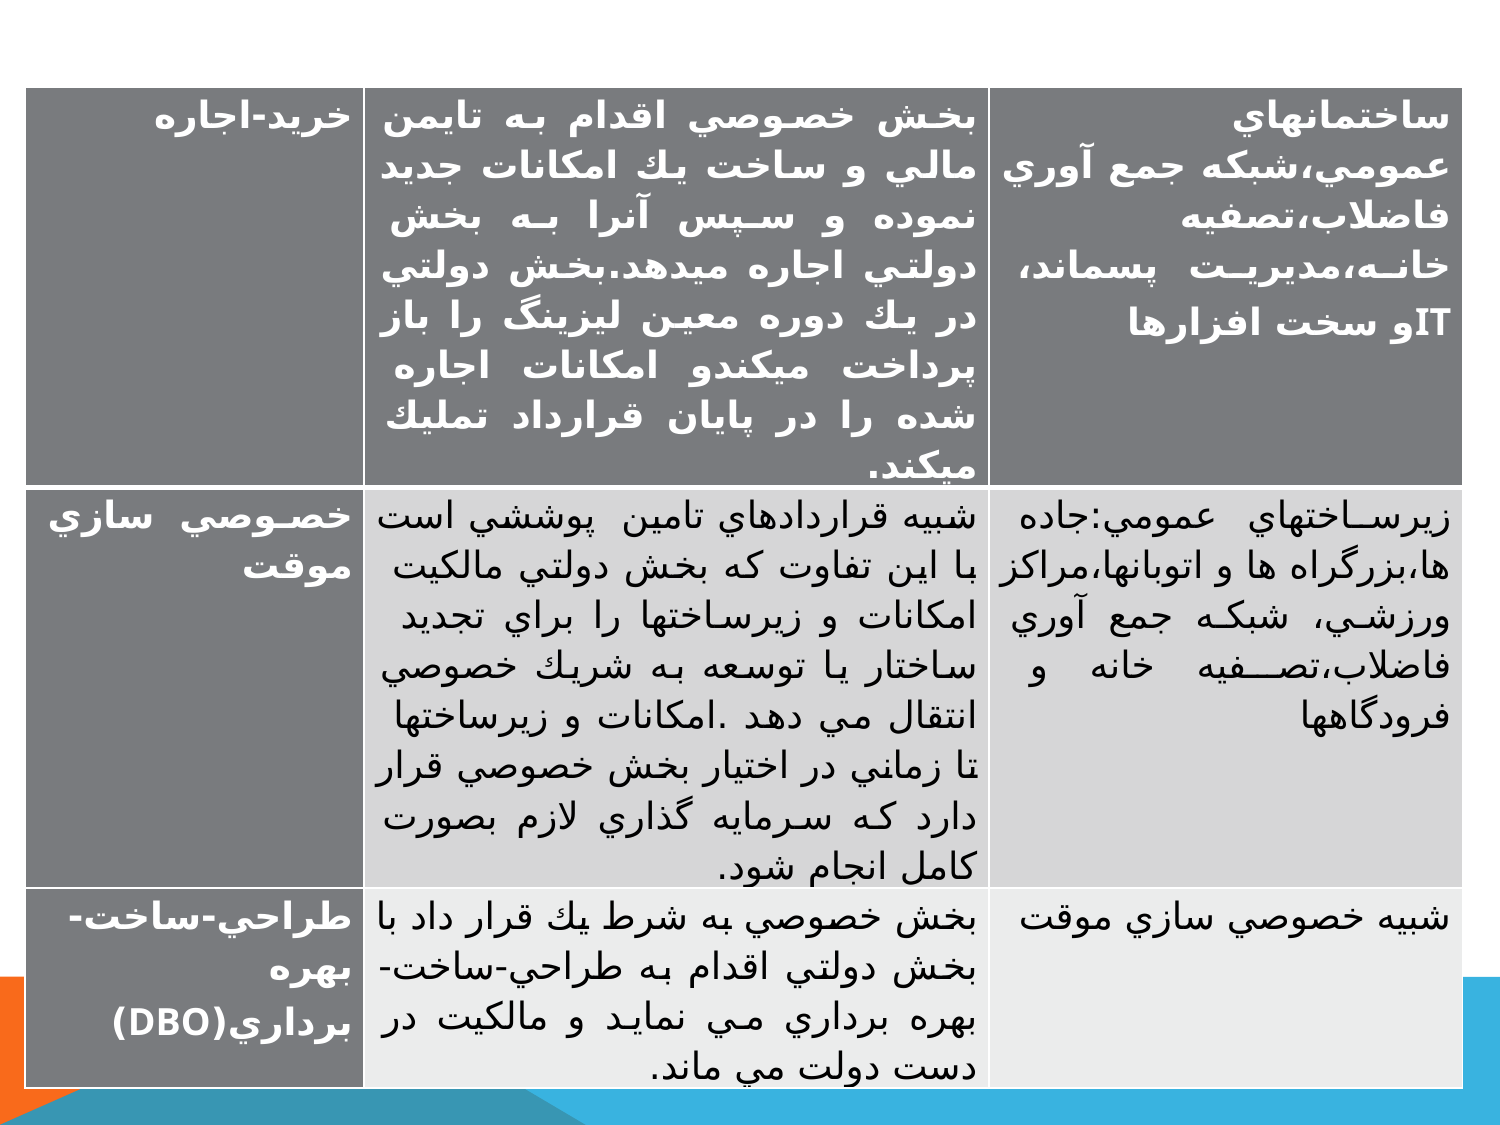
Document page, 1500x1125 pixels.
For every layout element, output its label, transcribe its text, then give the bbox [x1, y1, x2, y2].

table_cell طراحي-ساخت- بهره برداري(DBO) [26, 889, 363, 1087]
table_cell شبيه خصوصي سازي موقت [990, 889, 1462, 1087]
table_header ساختمانهاي عمومي،شبكه جمع آوري فاضلاب،تصفيه خانه،مديريت پسماند، ITو سخت افزارها [990, 88, 1462, 485]
table_header بخش خصوصي اقدام به تايمن مالي و ساخت يك امكانات جديد نموده و سپس آنرا به بخش دولتي اجاره ميدهد.بخش دولتي در يك دوره معين ليزينگ را باز پرداخت ميكندو امكانات اجاره شده را در پايان قرارداد تمليك ميكند. [365, 88, 988, 485]
table_cell بخش خصوصي به شرط يك قرار داد با بخش دولتي اقدام به طراحي-ساخت- بهره برداري مي نمايد و مالكيت در دست دولت مي ماند. [365, 889, 988, 1087]
table_header خريد-اجاره [26, 88, 363, 485]
table_cell خصوصي سازي موقت [26, 490, 363, 887]
table_cell شبيه قراردادهاي تامين پوششي است با اين تفاوت كه بخش دولتي مالكيت امكانات و زيرساختها را براي تجديد ساختار يا توسعه به شريك خصوصي انتقال مي دهد .امكانات و زيرساختها تا زماني در اختيار بخش خصوصي قرار دارد كه سرمايه گذاري لازم بصورت كامل انجام شود. [365, 490, 988, 887]
table_cell زيرساختهاي عمومي:جاده ها،بزرگراه ها و اتوبانها،مراكز ورزشي، شبكه جمع آوري فاضلاب،تصفيه خانه و فرودگاهها [990, 490, 1462, 887]
